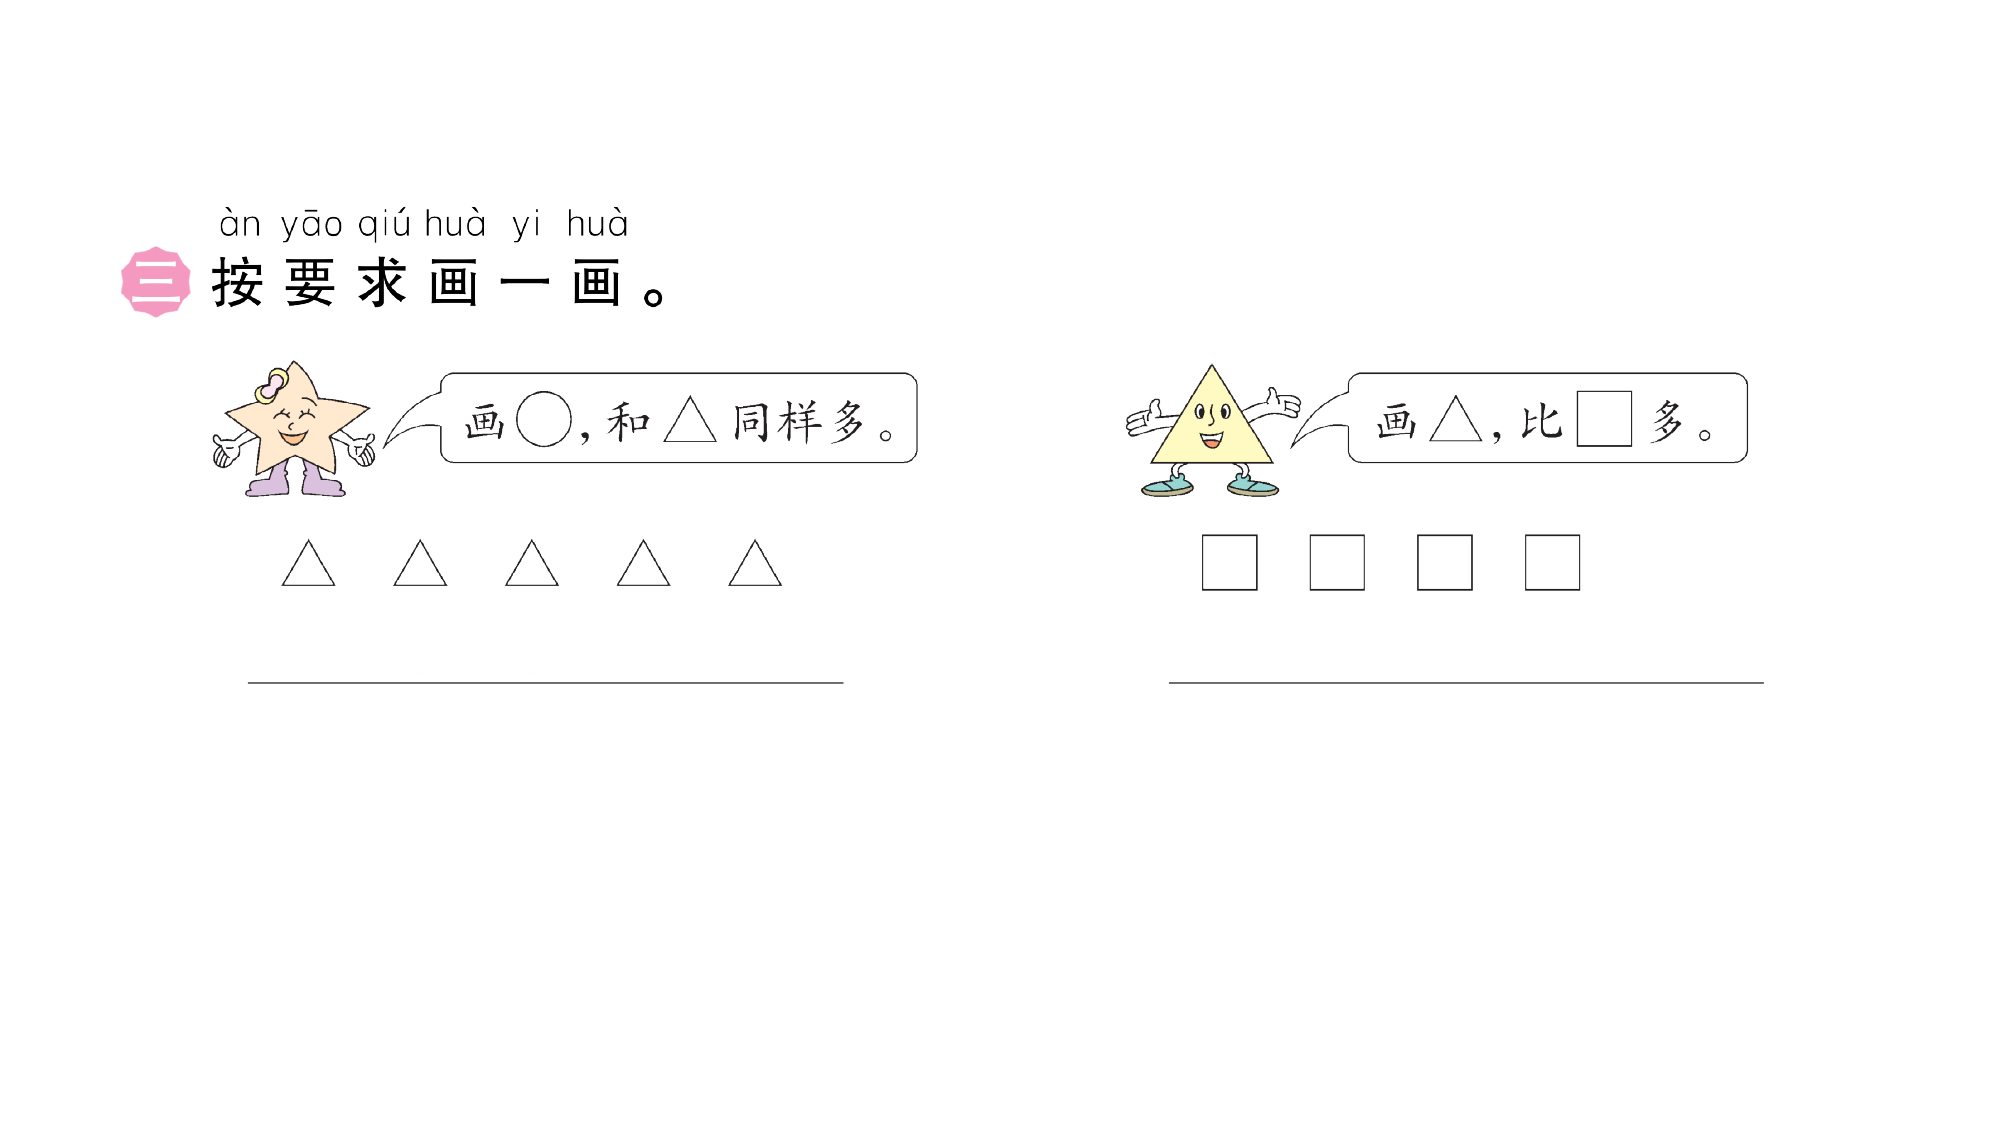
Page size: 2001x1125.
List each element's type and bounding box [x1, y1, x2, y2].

picture [118, 177, 2000, 818]
